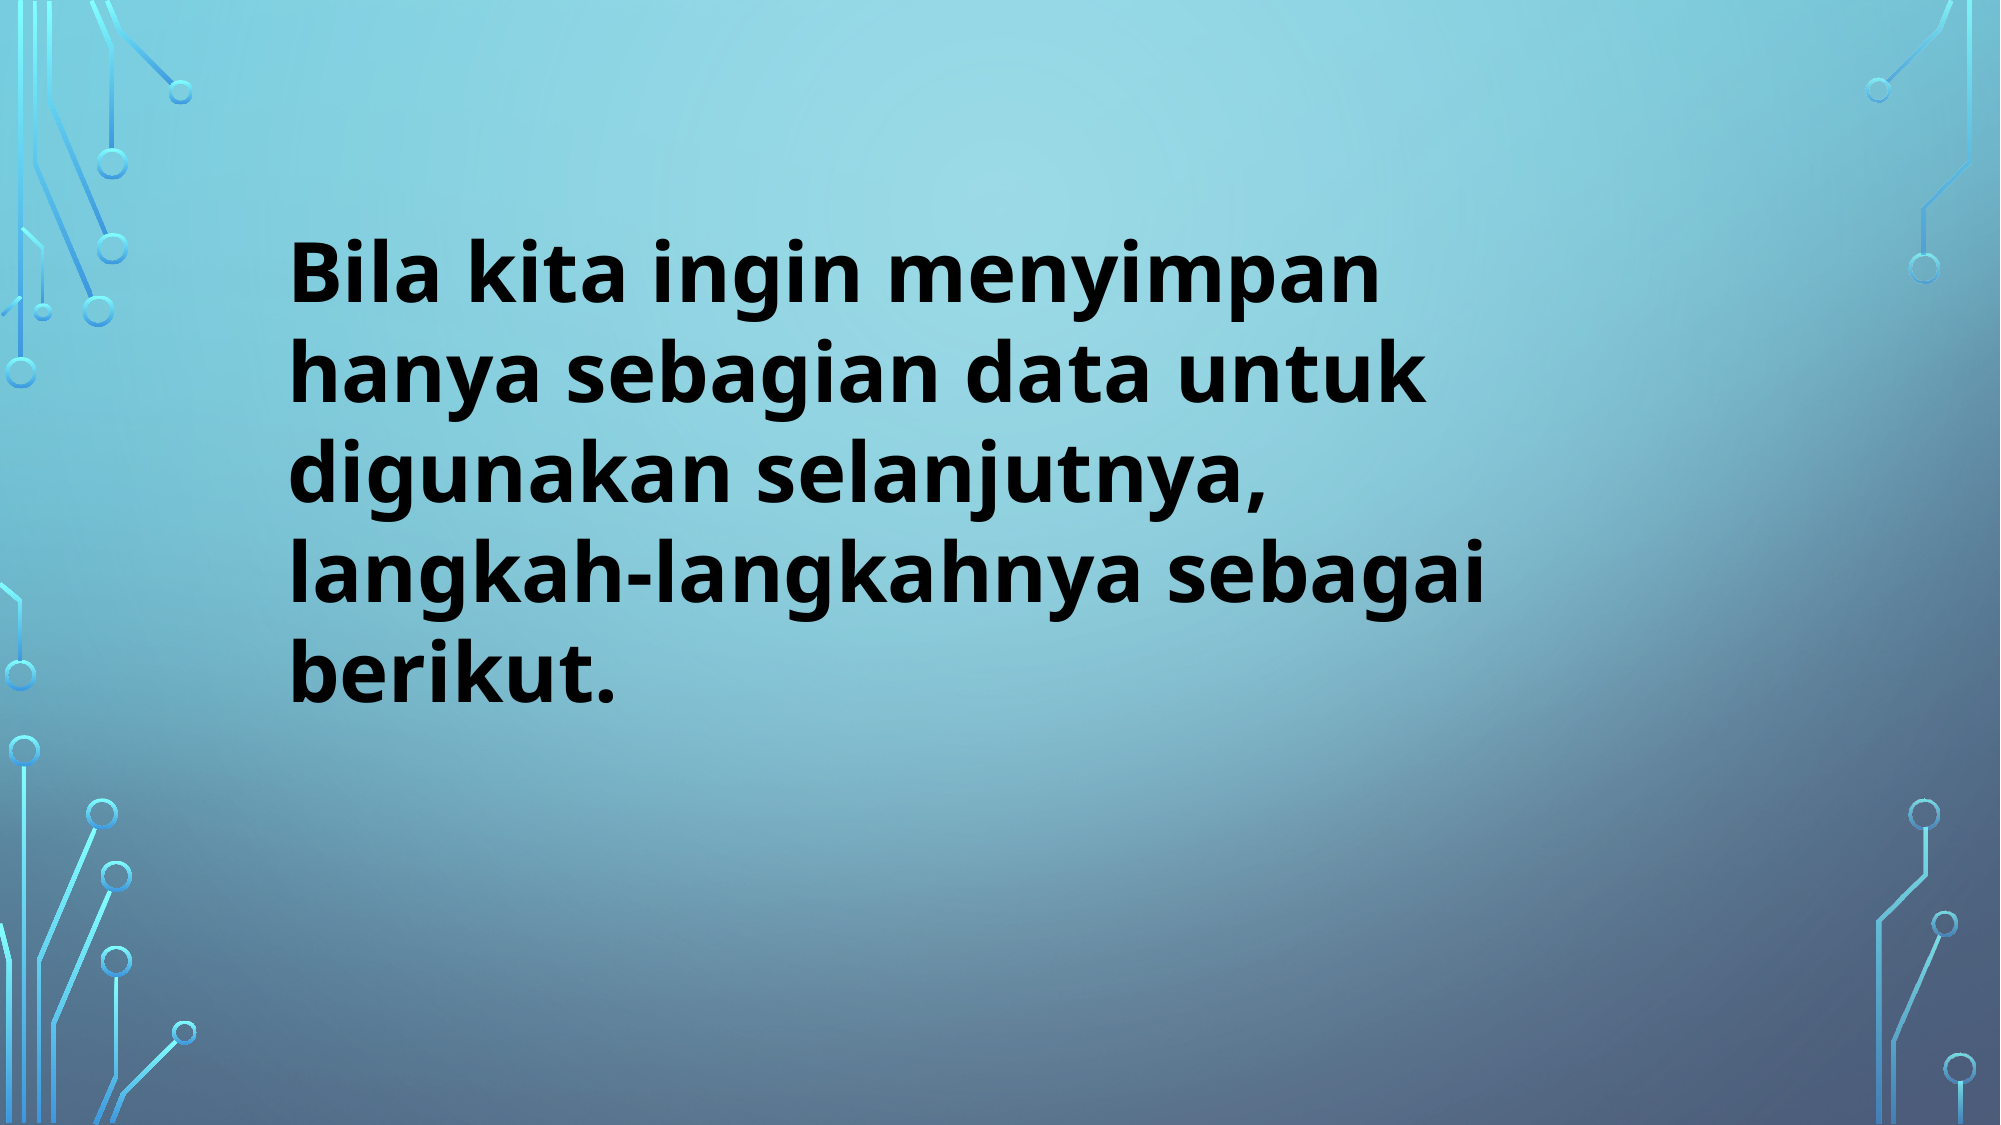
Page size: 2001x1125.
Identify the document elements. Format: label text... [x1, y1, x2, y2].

text_box Bila kita ingin menyimpan hanya sebagian data untuk digunakan selanjutnya, langkah-langkahnya sebagai berikut. [272, 212, 1670, 727]
